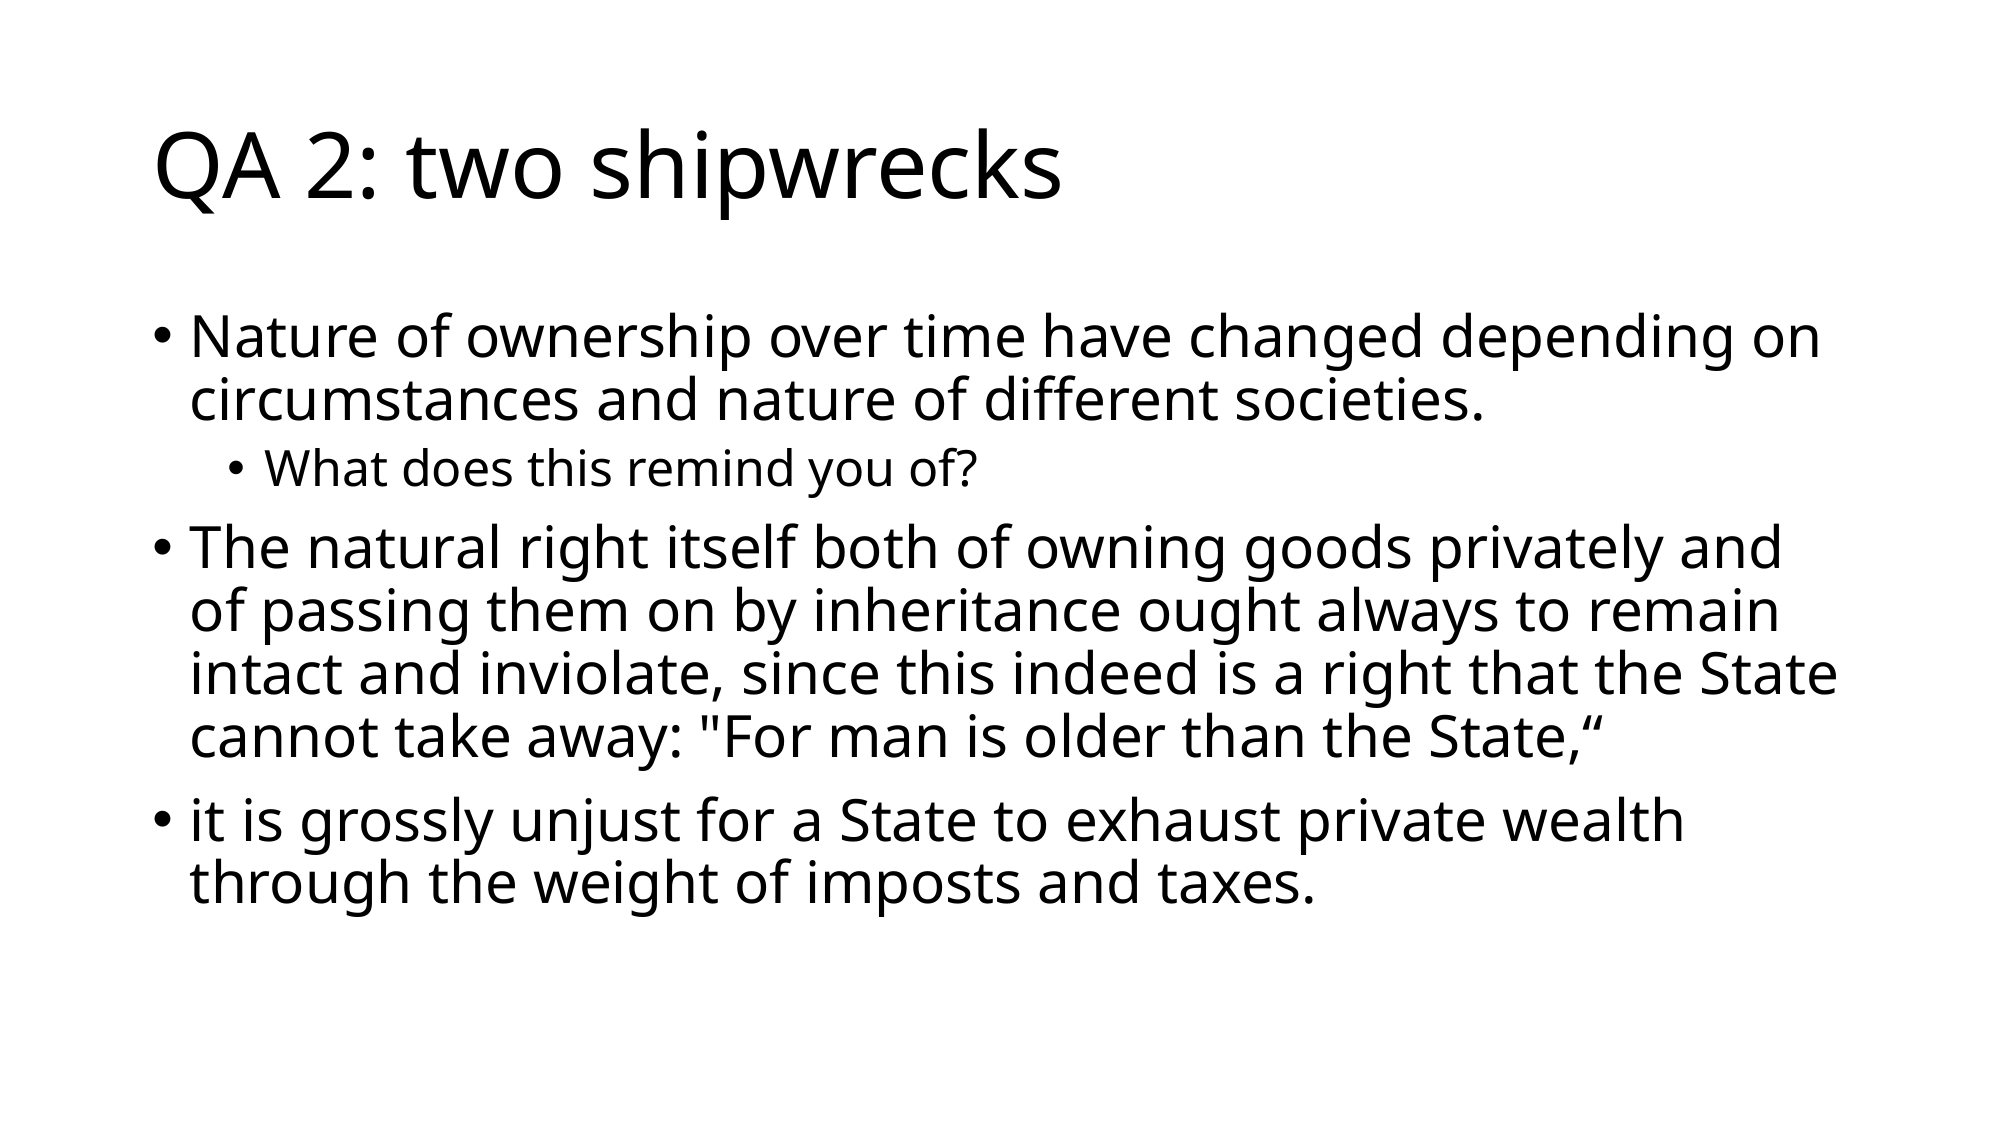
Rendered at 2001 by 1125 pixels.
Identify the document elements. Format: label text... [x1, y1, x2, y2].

list Nature of ownership over time have changed depending on circumstances and nature of different societies. What does this remind you of? The natural right itself both of owning goods privately and of passing them on by inheritance ought always to remain intact and inviolate, since this indeed is a right that the State cannot take away: "For man is older than the State,“ it is grossly unjust for a State to exhaust private wealth through the weight of imposts and taxes. [137, 299, 1863, 1014]
title QA 2: two shipwrecks [137, 59, 1863, 278]
